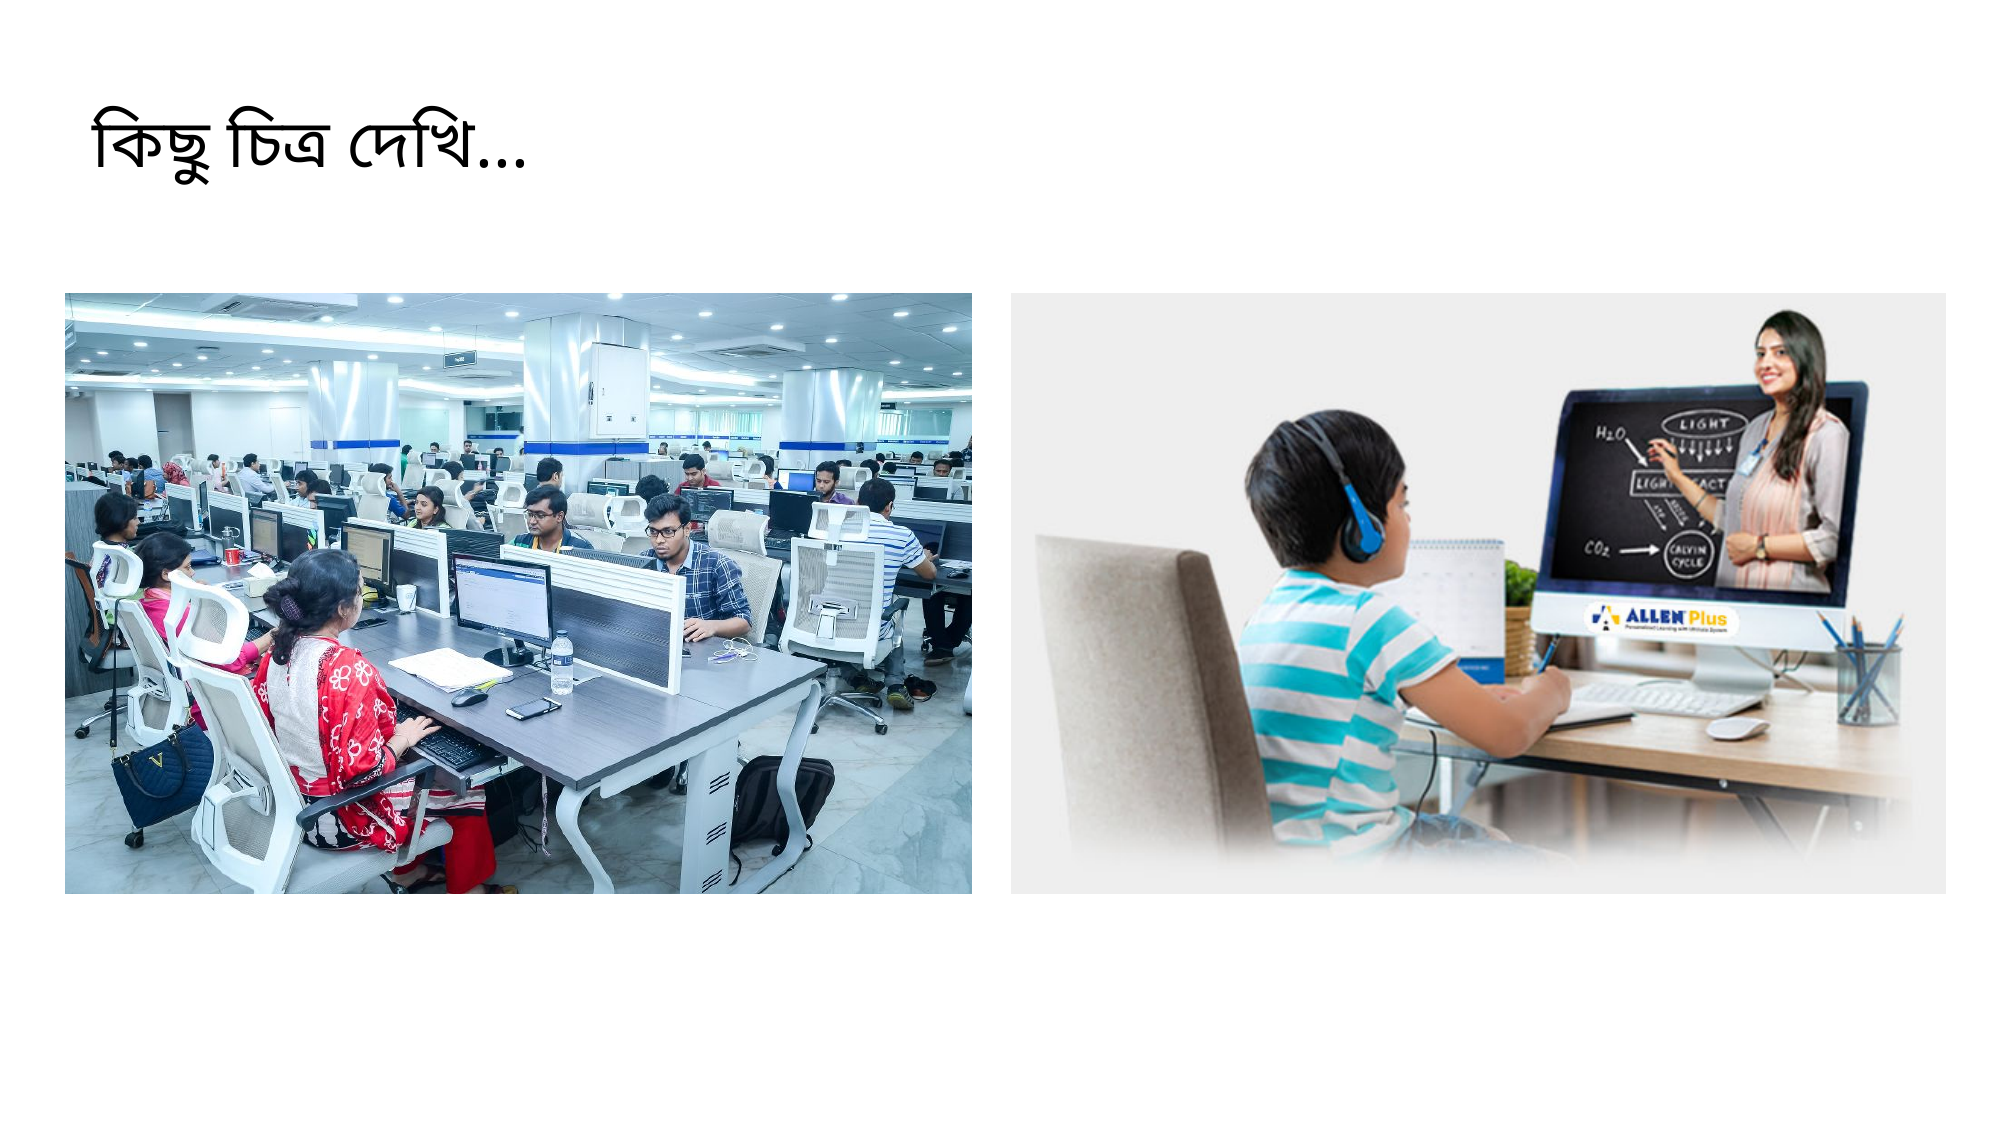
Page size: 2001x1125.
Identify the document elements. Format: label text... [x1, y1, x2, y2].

text_box কিছু চিত্র দেখি... [78, 93, 1076, 189]
picture [65, 293, 972, 894]
picture [1011, 293, 1946, 894]
